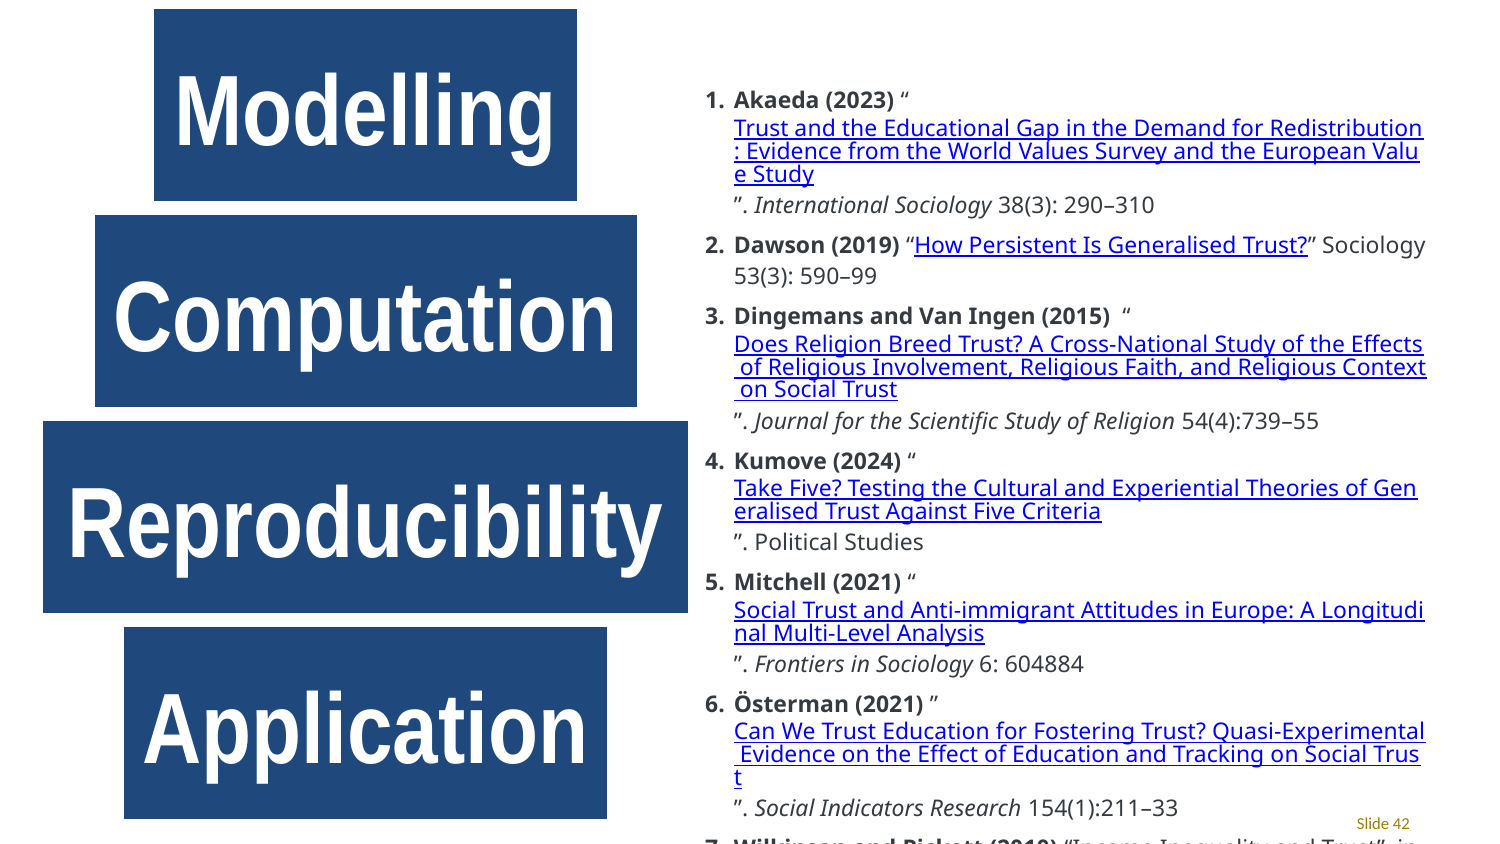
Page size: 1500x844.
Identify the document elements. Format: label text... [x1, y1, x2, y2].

text_box Akaeda (2023) “Trust and the Educational Gap in the Demand for Redistribution: Evidence from the World Values Survey and the European Value Study”. International Sociology 38(3): 290–310 Dawson (2019) “How Persistent Is Generalised Trust?” Sociology 53(3): 590–99 Dingemans and Van Ingen (2015) “Does Religion Breed Trust? A Cross-National Study of the Effects of Religious Involvement, Religious Faith, and Religious Context on Social Trust”. Journal for the Scientific Study of Religion 54(4):739–55 Kumove (2024) “Take Five? Testing the Cultural and Experiential Theories of Generalised Trust Against Five Criteria”. Political Studies Mitchell (2021) “Social Trust and Anti-immigrant Attitudes in Europe: A Longitudinal Multi-Level Analysis”. Frontiers in Sociology 6: 604884 Österman (2021) ”Can We Trust Education for Fostering Trust? Quasi-Experimental Evidence on the Effect of Education and Tracking on Social Trust”. Social Indicators Research 154(1):211–33 Wilkinson and Pickett (2010) “Income Inequality and Trust”, in Chapter 4 of The Spirit Level: Why Greater Equality Makes Societies Stronger. New York: Bloomsbury Press Wu (2021) “Education and Social Trust in Global Perspective”. Sociological Perspectives 64(6):1166–86 [690, 78, 1444, 843]
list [27, 6, 704, 823]
